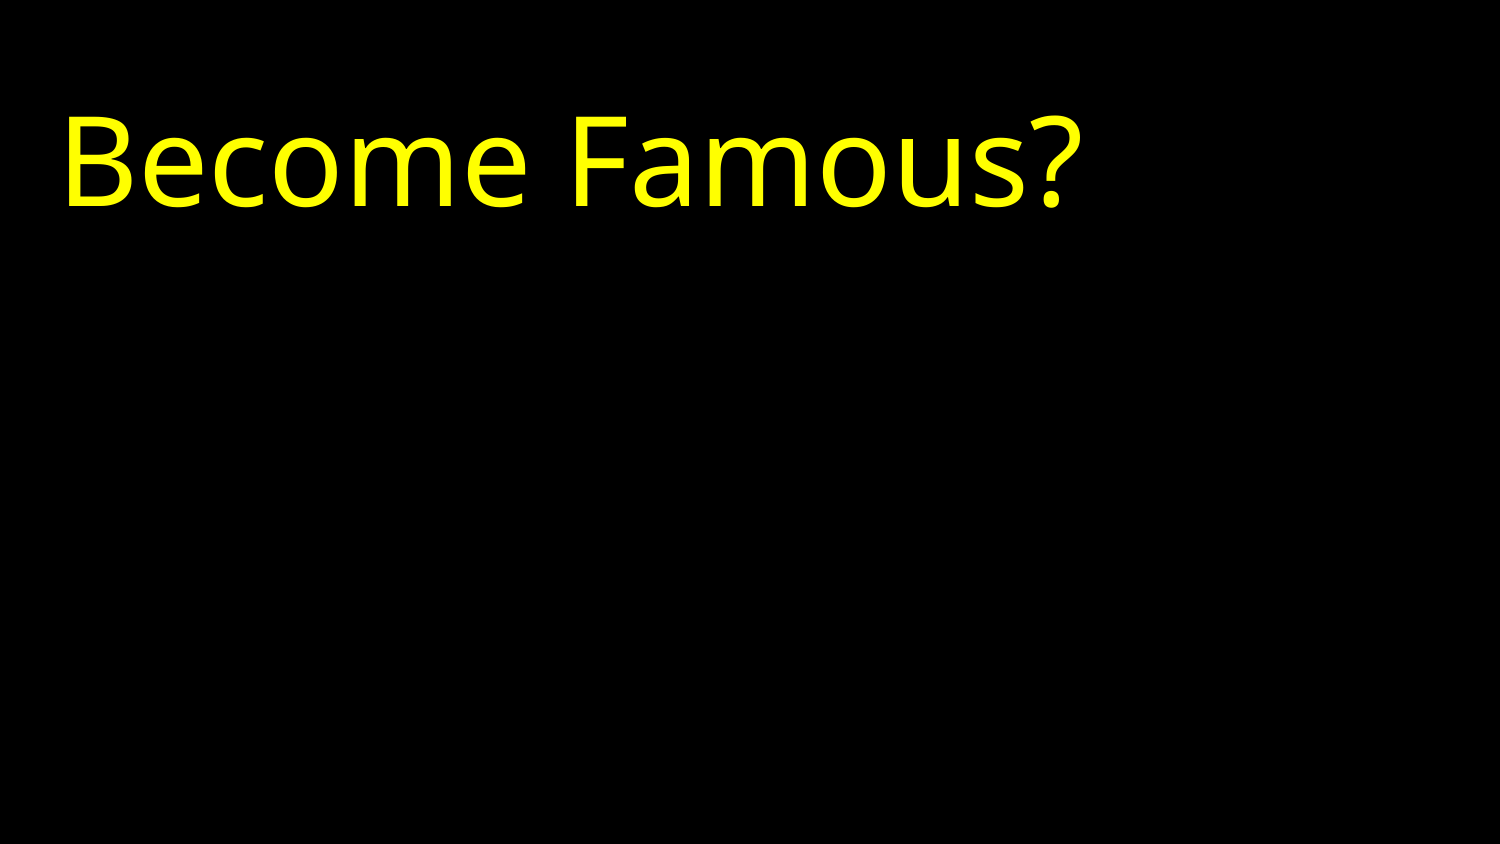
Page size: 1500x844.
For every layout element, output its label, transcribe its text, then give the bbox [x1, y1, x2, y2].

title Become Famous? [44, 75, 1500, 291]
